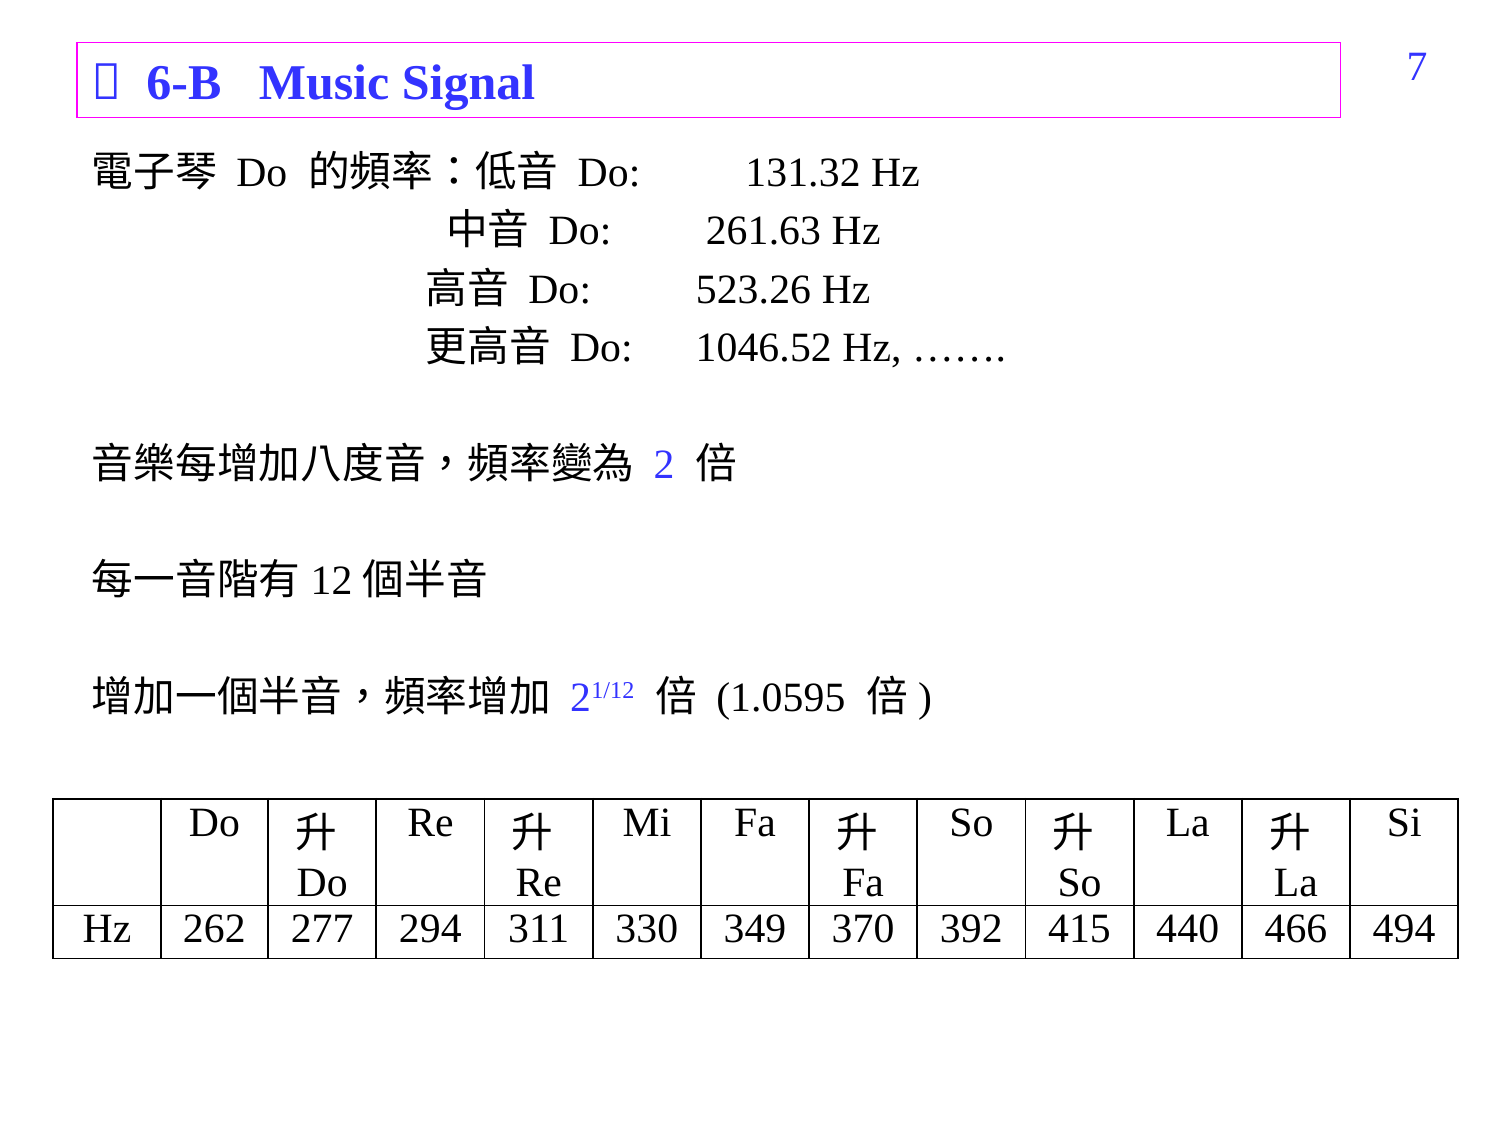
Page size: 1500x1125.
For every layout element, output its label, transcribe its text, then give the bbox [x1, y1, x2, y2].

table_cell 440 [1135, 906, 1241, 958]
table_cell Hz [54, 906, 160, 958]
table_cell 330 [594, 906, 700, 958]
table_header 升Do [269, 800, 375, 905]
table_header Do [162, 800, 267, 905]
table_header Fa [702, 800, 808, 905]
text_box 239 [1092, 31, 1443, 110]
table_cell 262 [162, 906, 267, 958]
table_cell 370 [810, 906, 916, 958]
table_cell 466 [1243, 906, 1349, 958]
list 電子琴 Do 的頻率：低音 Do: 131.32 Hz 中音 Do: 261.63 Hz 高音 Do: 523.26 Hz 更高音 Do: 1046.52 Hz, ……. 音樂每增加八度音，頻率變為 2 倍 每一音階有12個半音 增加一個半音，頻率增加 21/12 倍 (1.0595 倍) [76, 136, 1401, 761]
table_cell 494 [1351, 906, 1457, 958]
table_cell 349 [702, 906, 808, 958]
table_header Re [377, 800, 484, 905]
table_header Mi [594, 800, 700, 905]
table_header 升Fa [810, 800, 916, 905]
table_cell 392 [918, 906, 1025, 958]
table_cell 415 [1026, 906, 1133, 958]
text_box  6-B Music Signal [76, 42, 1341, 118]
table_header 升Re [485, 800, 592, 905]
table_cell 294 [377, 906, 484, 958]
table_header 升La [1243, 800, 1349, 905]
table_header [54, 800, 160, 905]
table_cell 311 [485, 906, 592, 958]
table_header So [918, 800, 1025, 905]
table_header Si [1351, 800, 1457, 905]
table_cell 277 [269, 906, 375, 958]
table_header La [1135, 800, 1241, 905]
table_header 升So [1026, 800, 1133, 905]
